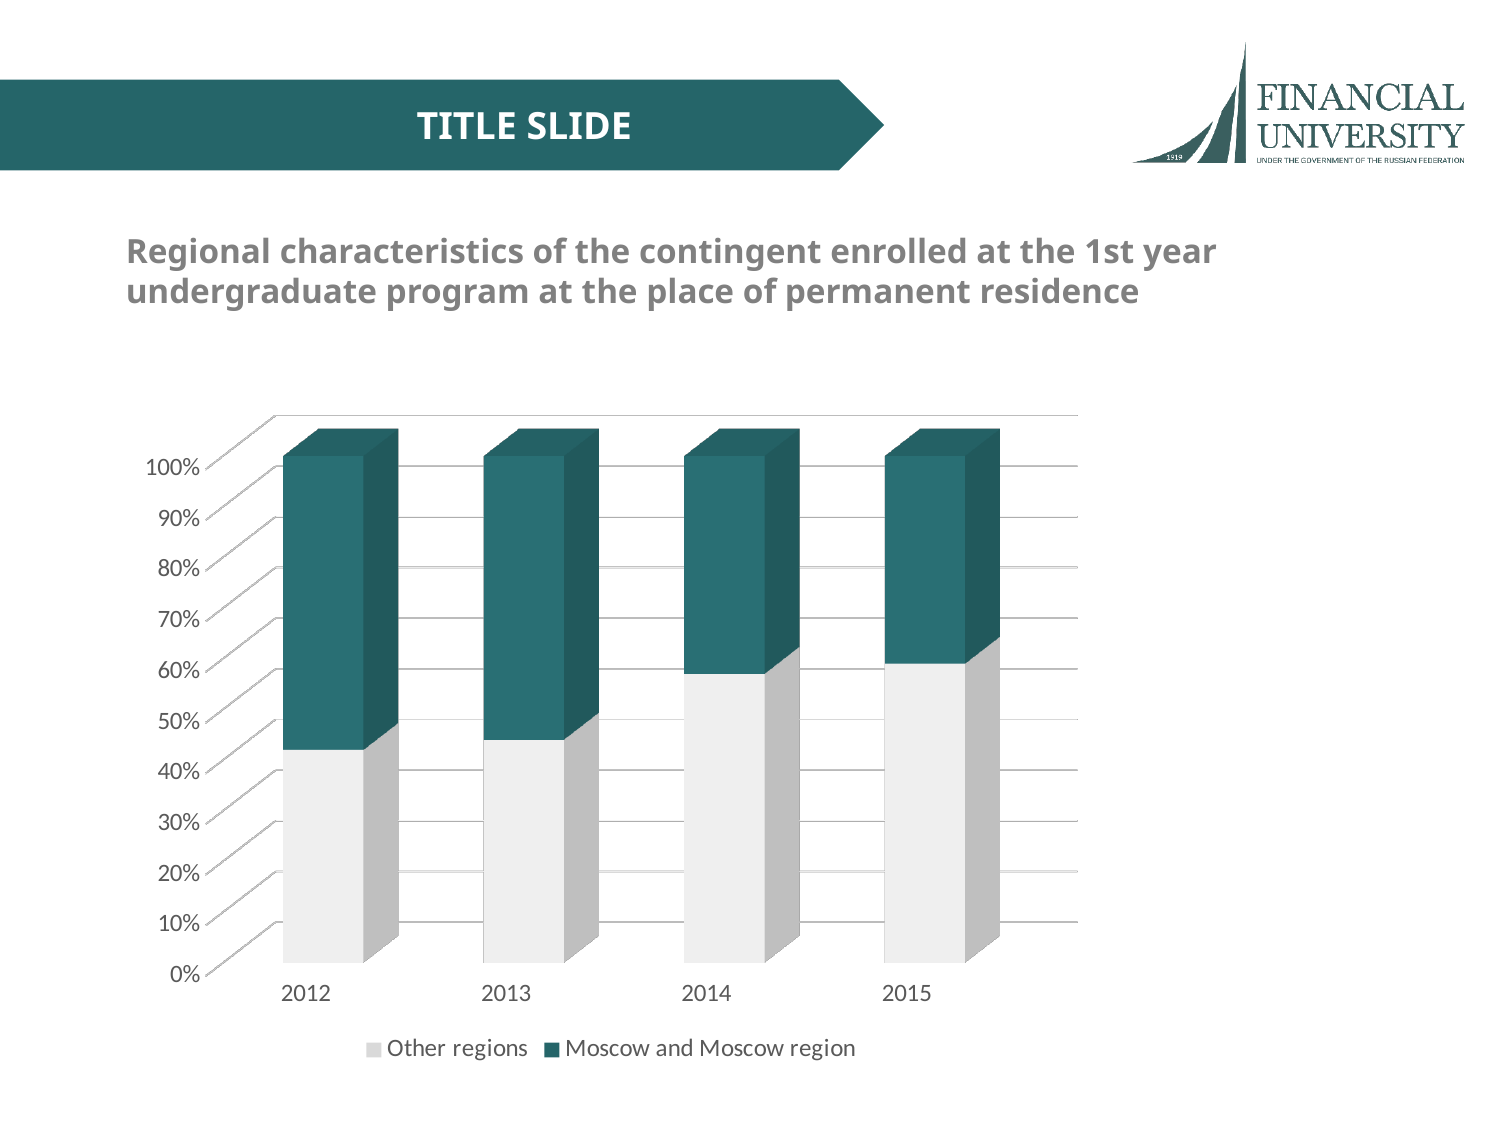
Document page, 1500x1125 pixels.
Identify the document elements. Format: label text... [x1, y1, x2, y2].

text_box Regional characteristics of the contingent enrolled at the 1st year undergraduate program at the place of permanent residence [111, 222, 1400, 318]
text_box Title slide [401, 94, 647, 155]
picture [1128, 36, 1466, 180]
text_box [0, 78, 886, 172]
chart [111, 401, 1112, 1069]
